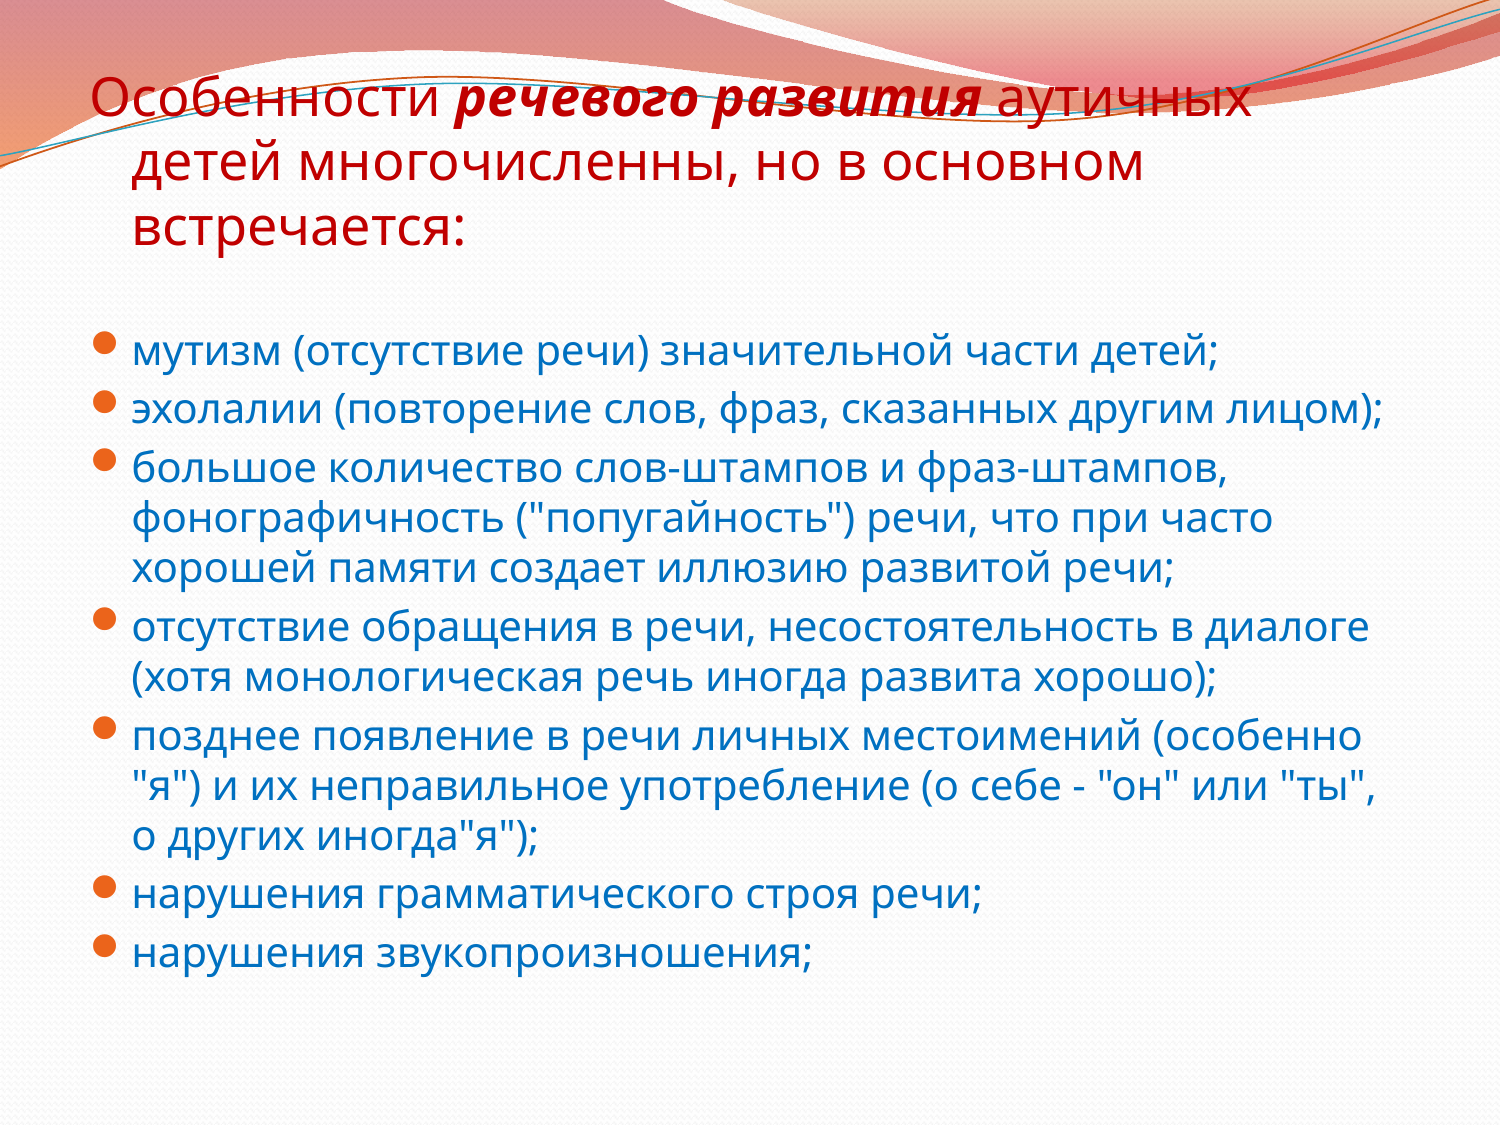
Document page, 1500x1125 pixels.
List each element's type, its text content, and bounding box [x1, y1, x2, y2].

list Особенности речевого развития аутичных детей многочисленны, но в основном встречается: мутизм (отсутствие речи) значительной части детей; эхолалии (повторение слов, фраз, сказанных другим лицом); большое количество слов-штампов и фраз-штампов, фонографичность ("попугайность") речи, что при часто хорошей памяти создает иллюзию развитой речи; отсутствие обращения в речи, несостоятельность в диалоге (хотя монологическая речь иногда развита хорошо); позднее появление в речи личных местоимений (особенно "я") и их неправильное употребление (о себе - "он" или "ты", о других иногда"я"); нарушения грамматического строя речи; нарушения звукопроизношения; [75, 54, 1425, 1059]
